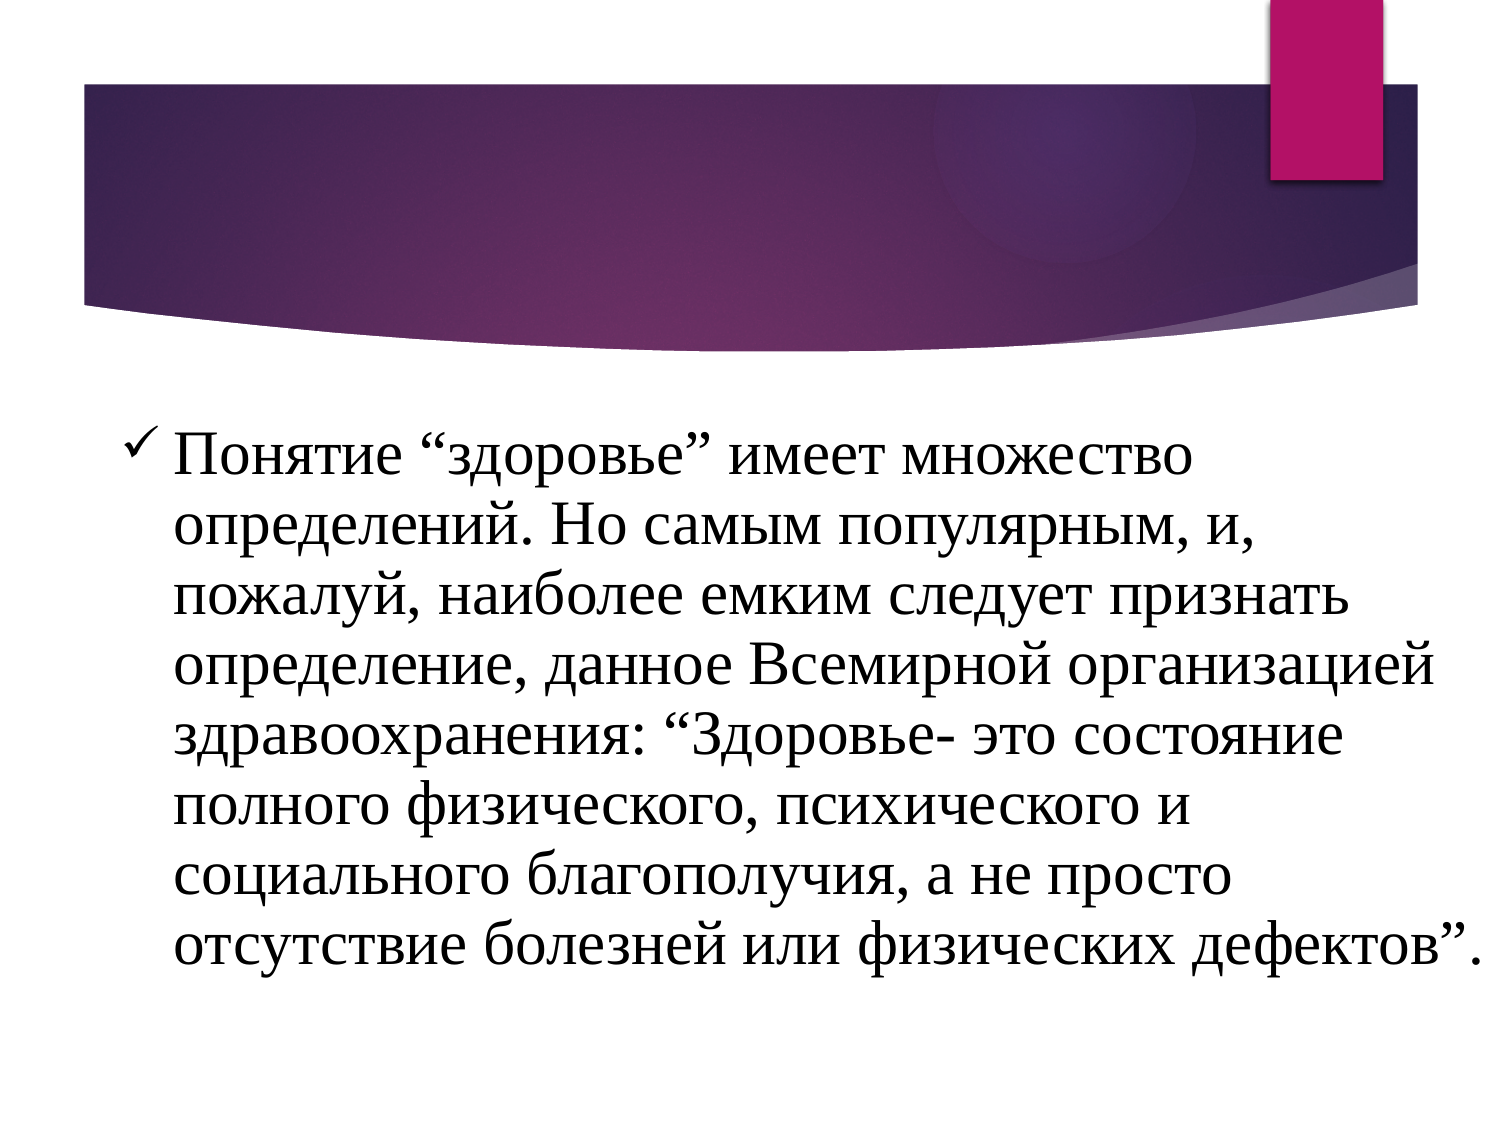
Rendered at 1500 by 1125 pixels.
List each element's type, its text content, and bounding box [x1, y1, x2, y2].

list Понятие “здоровье” имеет множество определений. Но самым популярным, и, пожалуй, наиболее емким следует признать определение, данное Всемирной организацией здравоохранения: “Здоровье- это состояние полного физического, психического и социального благополучия, а не просто отсутствие болезней или физических дефектов”. [105, 316, 1500, 1038]
